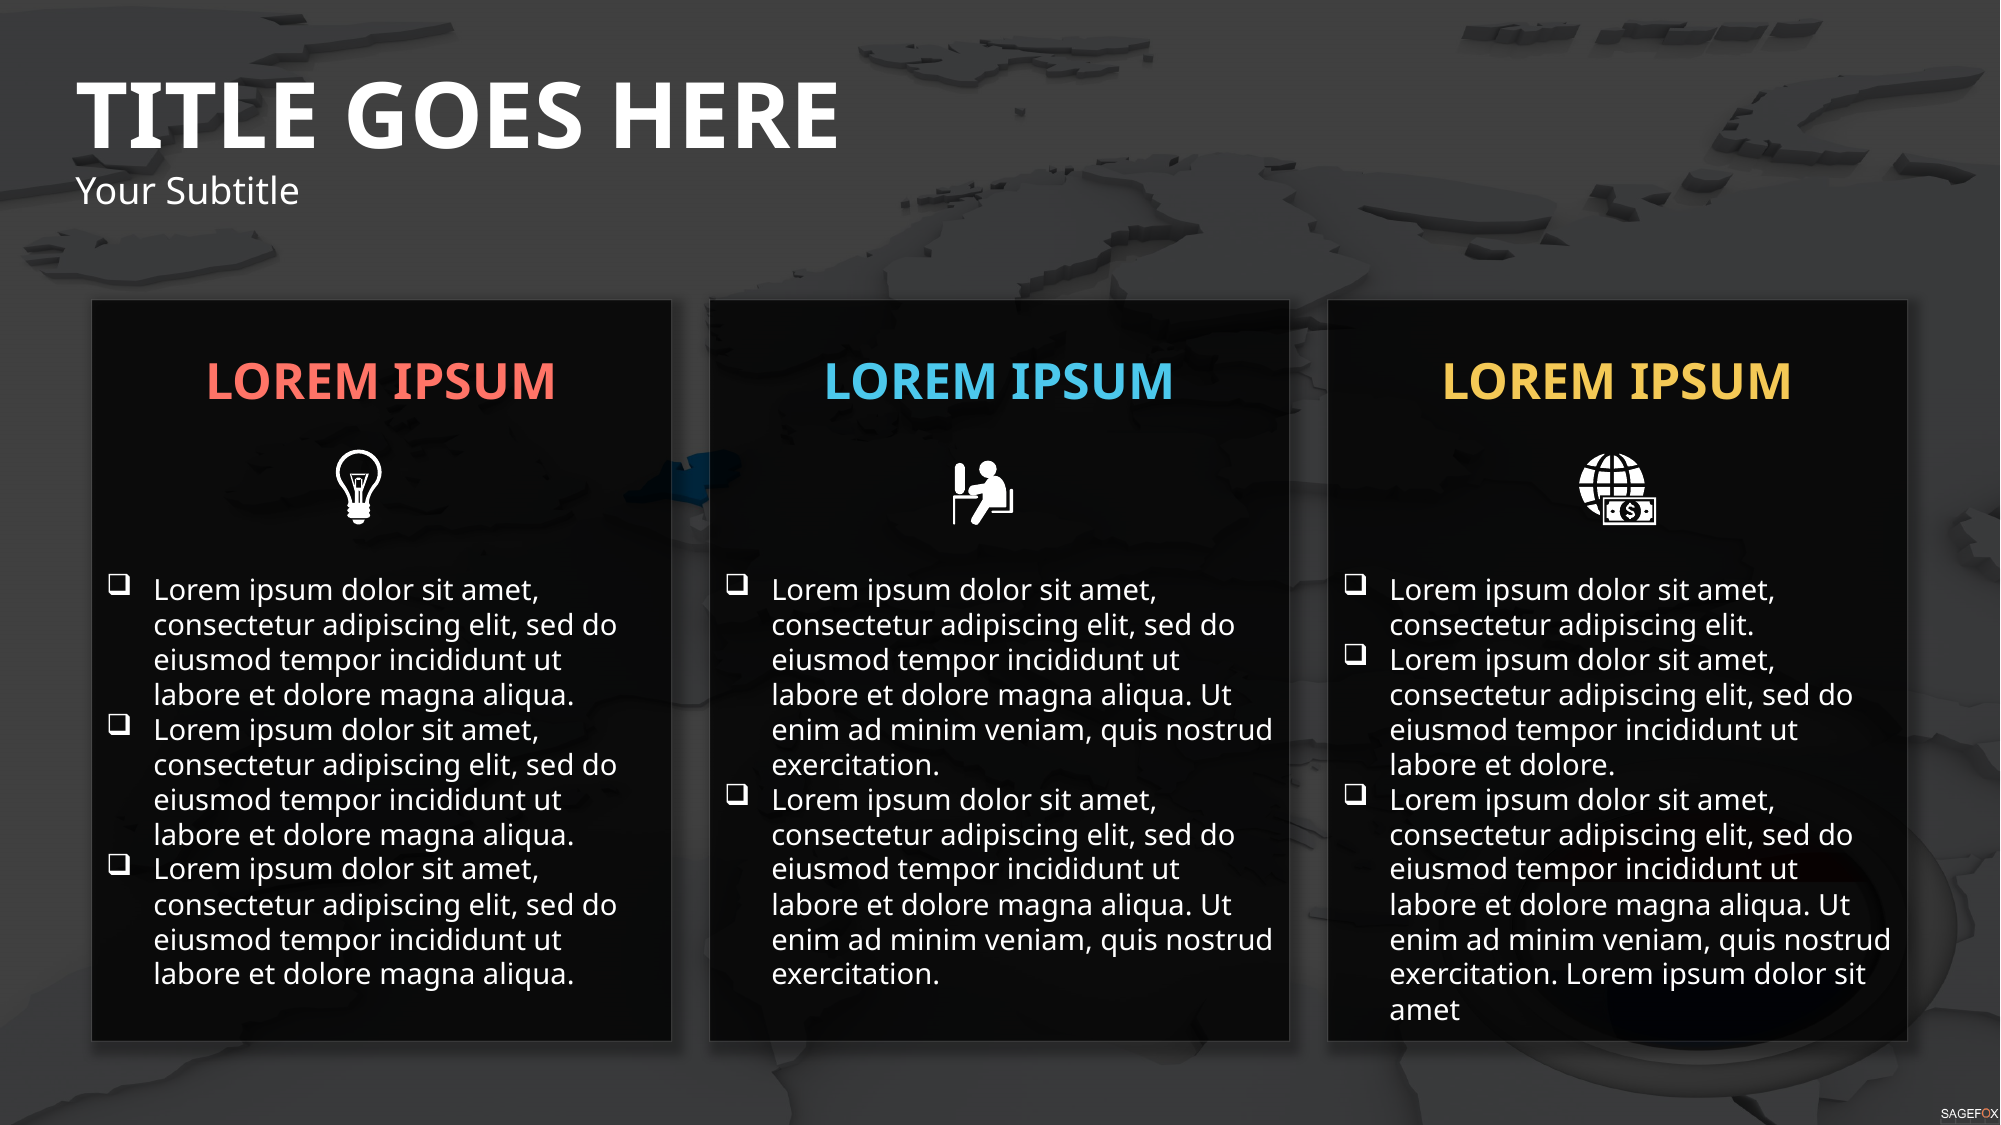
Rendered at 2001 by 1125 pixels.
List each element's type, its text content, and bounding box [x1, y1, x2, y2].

text_box [709, 299, 1291, 1042]
text_box [1327, 299, 1909, 1042]
text_box [91, 299, 673, 1042]
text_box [1579, 453, 1657, 526]
text_box LOREM IPSUM [1327, 342, 1908, 417]
text_box Lorem ipsum dolor sit amet, consectetur adipiscing elit, sed do eiusmod tempor incididunt ut labore et dolore magna aliqua. Lorem ipsum dolor sit amet, consectetur adipiscing elit, sed do eiusmod tempor incididunt ut labore et dolore magna aliqua. Lorem ipsum dolor sit amet, consectetur adipiscing elit, sed do eiusmod tempor incididunt ut labore et dolore magna aliqua. [91, 538, 672, 999]
text_box LOREM IPSUM [91, 342, 672, 417]
text_box Lorem ipsum dolor sit amet, consectetur adipiscing elit, sed do eiusmod tempor incididunt ut labore et dolore magna aliqua. Ut enim ad minim veniam, quis nostrud exercitation. Lorem ipsum dolor sit amet, consectetur adipiscing elit, sed do eiusmod tempor incididunt ut labore et dolore magna aliqua. Ut enim ad minim veniam, quis nostrud exercitation. [709, 538, 1290, 999]
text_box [952, 460, 1013, 525]
text_box TITLE GOES HERE Your Subtitle [60, 49, 1036, 220]
text_box LOREM IPSUM [709, 342, 1290, 417]
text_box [335, 449, 382, 525]
text_box Lorem ipsum dolor sit amet, consectetur adipiscing elit. Lorem ipsum dolor sit amet, consectetur adipiscing elit, sed do eiusmod tempor incididunt ut labore et dolore. Lorem ipsum dolor sit amet, consectetur adipiscing elit, sed do eiusmod tempor incididunt ut labore et dolore magna aliqua. Ut enim ad minim veniam, quis nostrud exercitation. Lorem ipsum dolor sit amet [1327, 538, 1908, 1034]
picture [0, 0, 2001, 1125]
